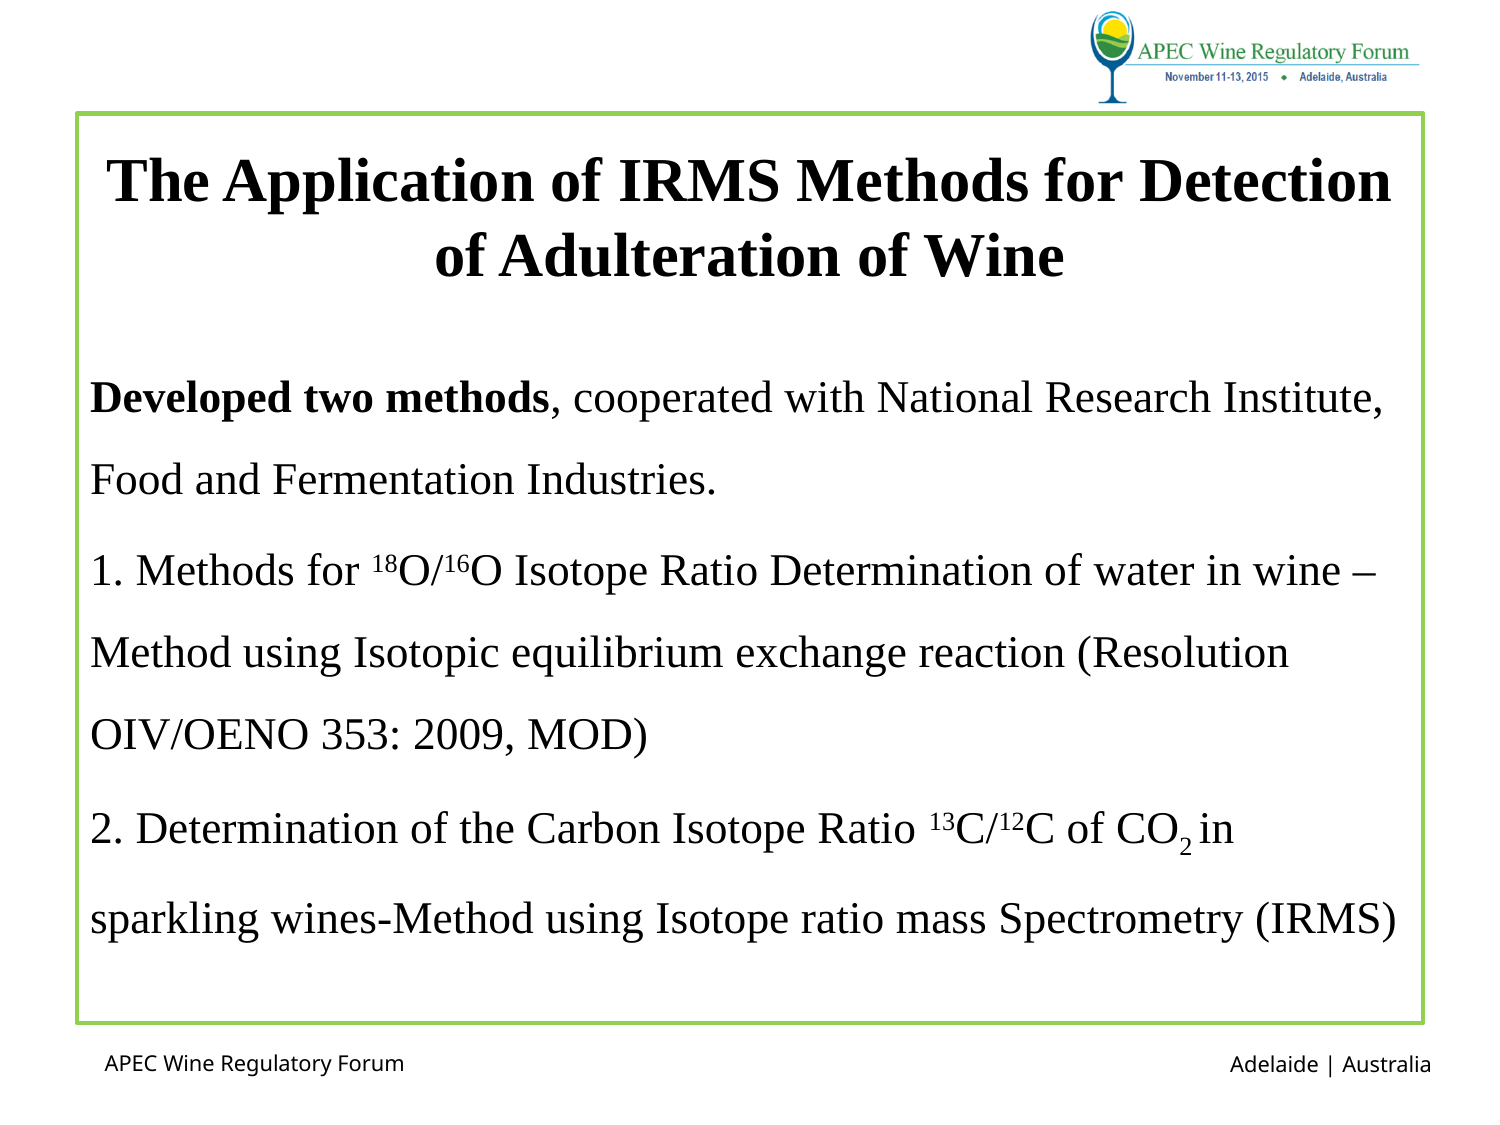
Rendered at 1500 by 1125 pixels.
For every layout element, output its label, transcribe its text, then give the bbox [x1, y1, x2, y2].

list Developed two methods, cooperated with National Research Institute, Food and Fermentation Industries. 1. Methods for 18O/16O Isotope Ratio Determination of water in wine –Method using Isotopic equilibrium exchange reaction (Resolution OIV/OENO 353: 2009, MOD) 2. Determination of the Carbon Isotope Ratio 13C/12C of CO2 in sparkling wines-Method using Isotope ratio mass Spectrometry (IRMS) [75, 332, 1425, 1035]
picture [1086, 6, 1424, 111]
title The Application of IRMS Methods for Detection of Adulteration of Wine [75, 125, 1425, 303]
